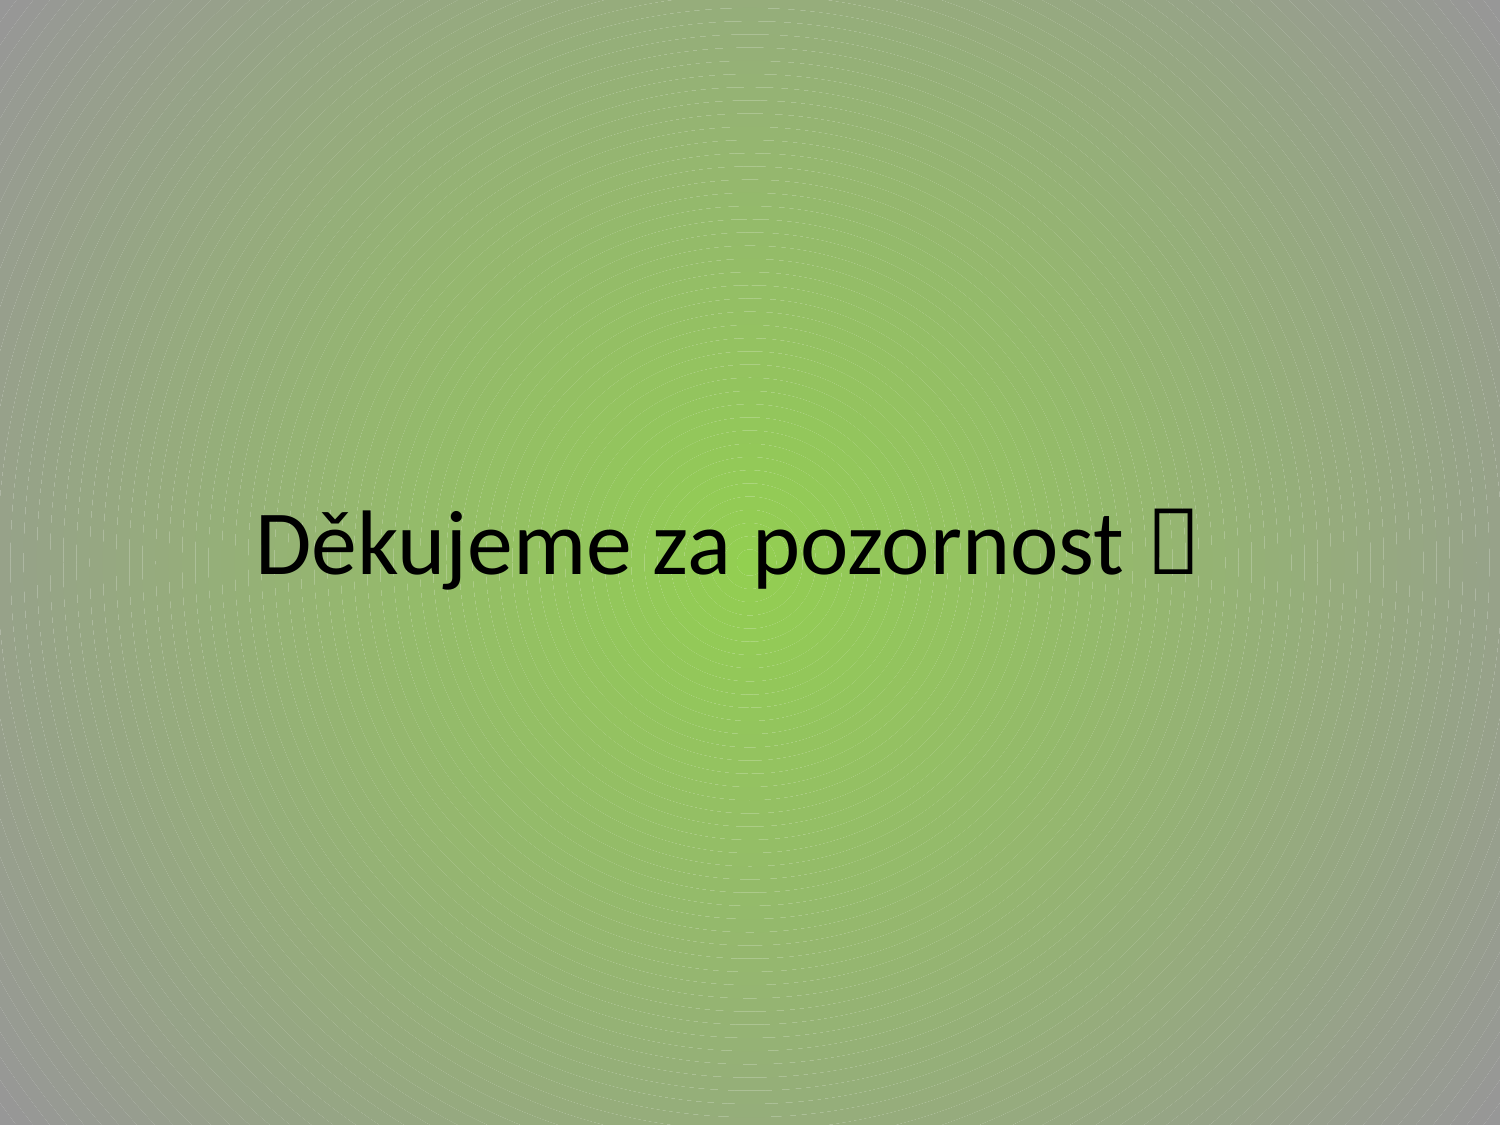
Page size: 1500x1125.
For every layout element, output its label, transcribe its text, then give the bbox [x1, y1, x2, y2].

title Děkujeme za pozornost  [53, 444, 1404, 632]
